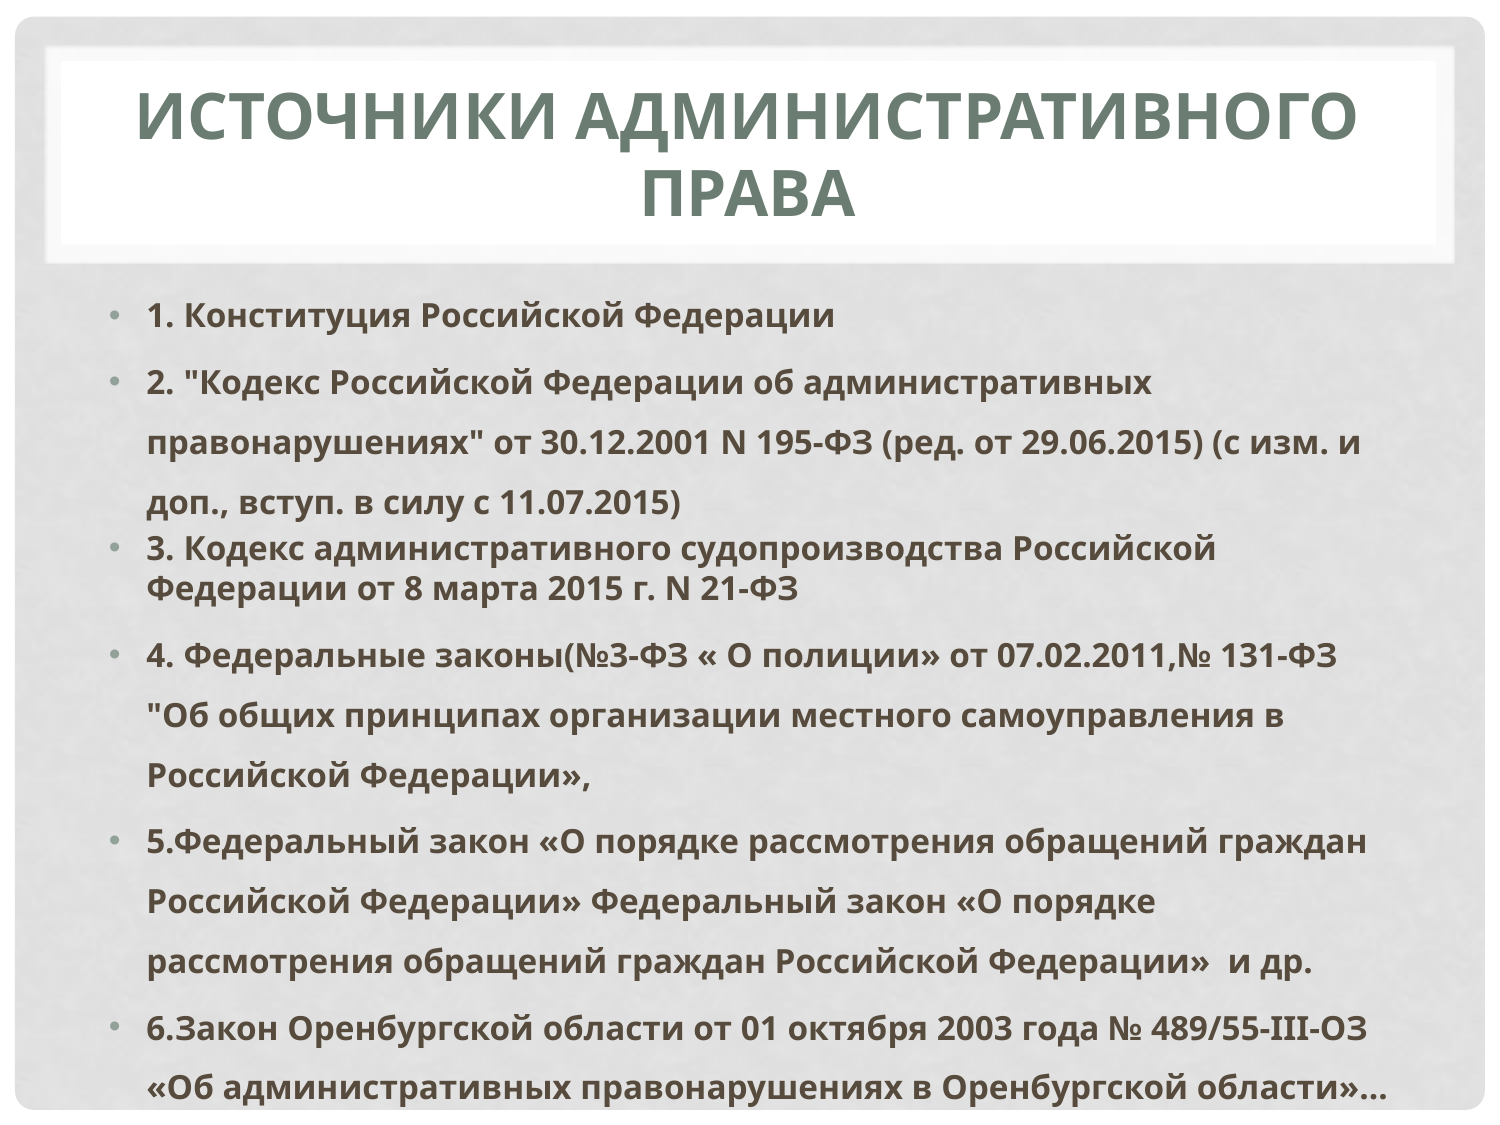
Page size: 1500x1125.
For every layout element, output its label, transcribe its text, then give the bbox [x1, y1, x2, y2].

title Источники административного права [69, 66, 1425, 238]
list 1. Конституция Российской Федерации 2. "Кодекс Российской Федерации об административных правонарушениях" от 30.12.2001 N 195-ФЗ (ред. от 29.06.2015) (с изм. и доп., вступ. в силу с 11.07.2015) 3. Кодекс административного судопроизводства Российской Федерации от 8 марта 2015 г. N 21-ФЗ 4. Федеральные законы(№3-ФЗ « О полиции» от 07.02.2011,№ 131-ФЗ "Об общих принципах организации местного самоуправления в Российской Федерации», 5.Федеральный закон «О порядке рассмотрения обращений граждан Российской Федерации» Федеральный закон «О порядке рассмотрения обращений граждан Российской Федерации» и др. 6.Закон Оренбургской области от 01 октября 2003 года № 489/55-III-ОЗ «Об административных правонарушениях в Оренбургской области»… [75, 267, 1424, 1125]
